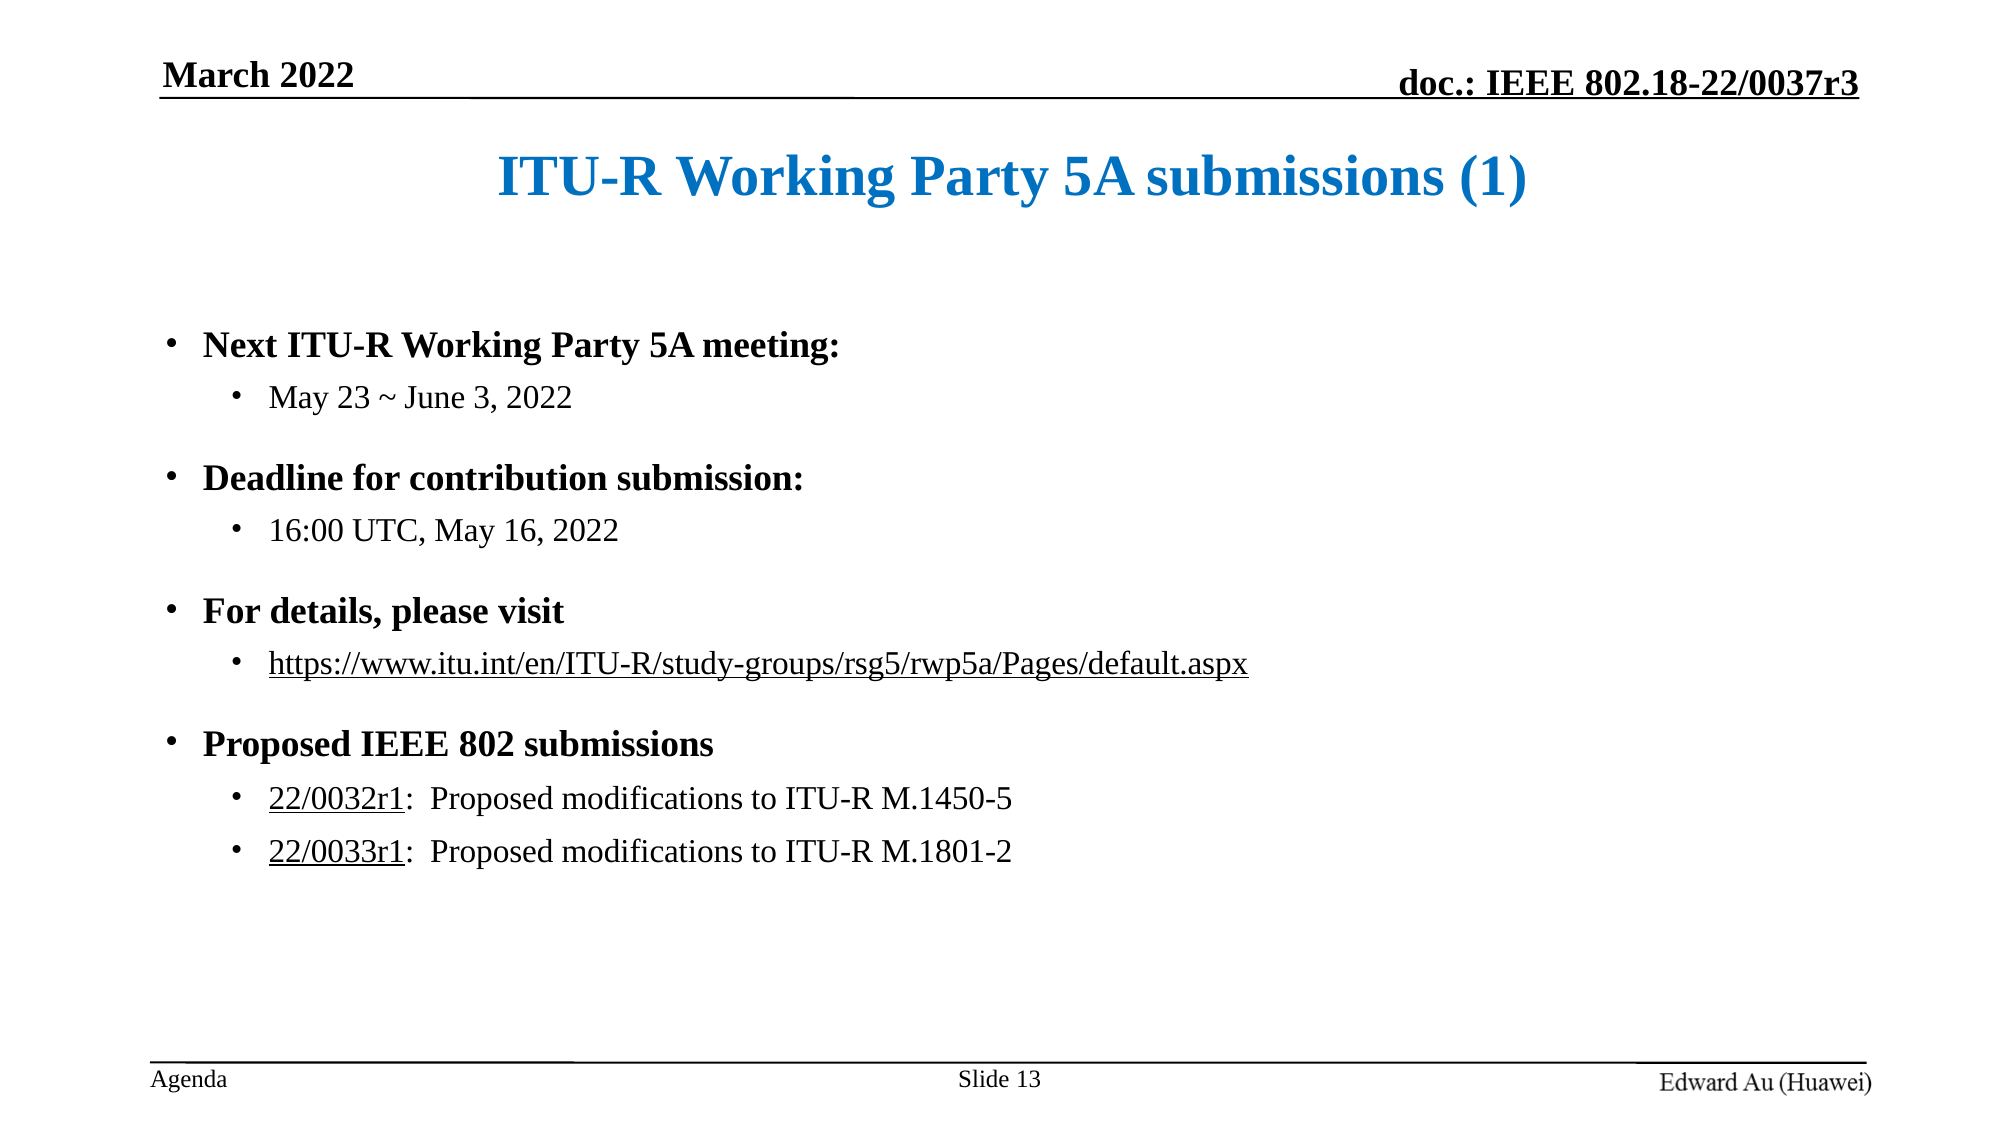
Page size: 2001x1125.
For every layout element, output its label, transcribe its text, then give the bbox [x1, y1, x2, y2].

picture [1174, 1058, 1887, 1113]
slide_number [162, 49, 663, 95]
title ITU-R Working Party 5A submissions (1) [162, 99, 1864, 246]
slide_number Slide 13 [933, 1061, 1067, 1123]
list Next ITU-R Working Party 5A meeting: May 23 ~ June 3, 2022 Deadline for contribution submission: 16:00 UTC, May 16, 2022 For details, please visit https://www.itu.int/en/ITU-R/study-groups/rsg5/rwp5a/Pages/default.aspx Proposed IEEE 802 submissions 22/0032r1: Proposed modifications to ITU-R M.1450-5 22/0033r1: Proposed modifications to ITU-R M.1801-2 [149, 312, 1869, 988]
